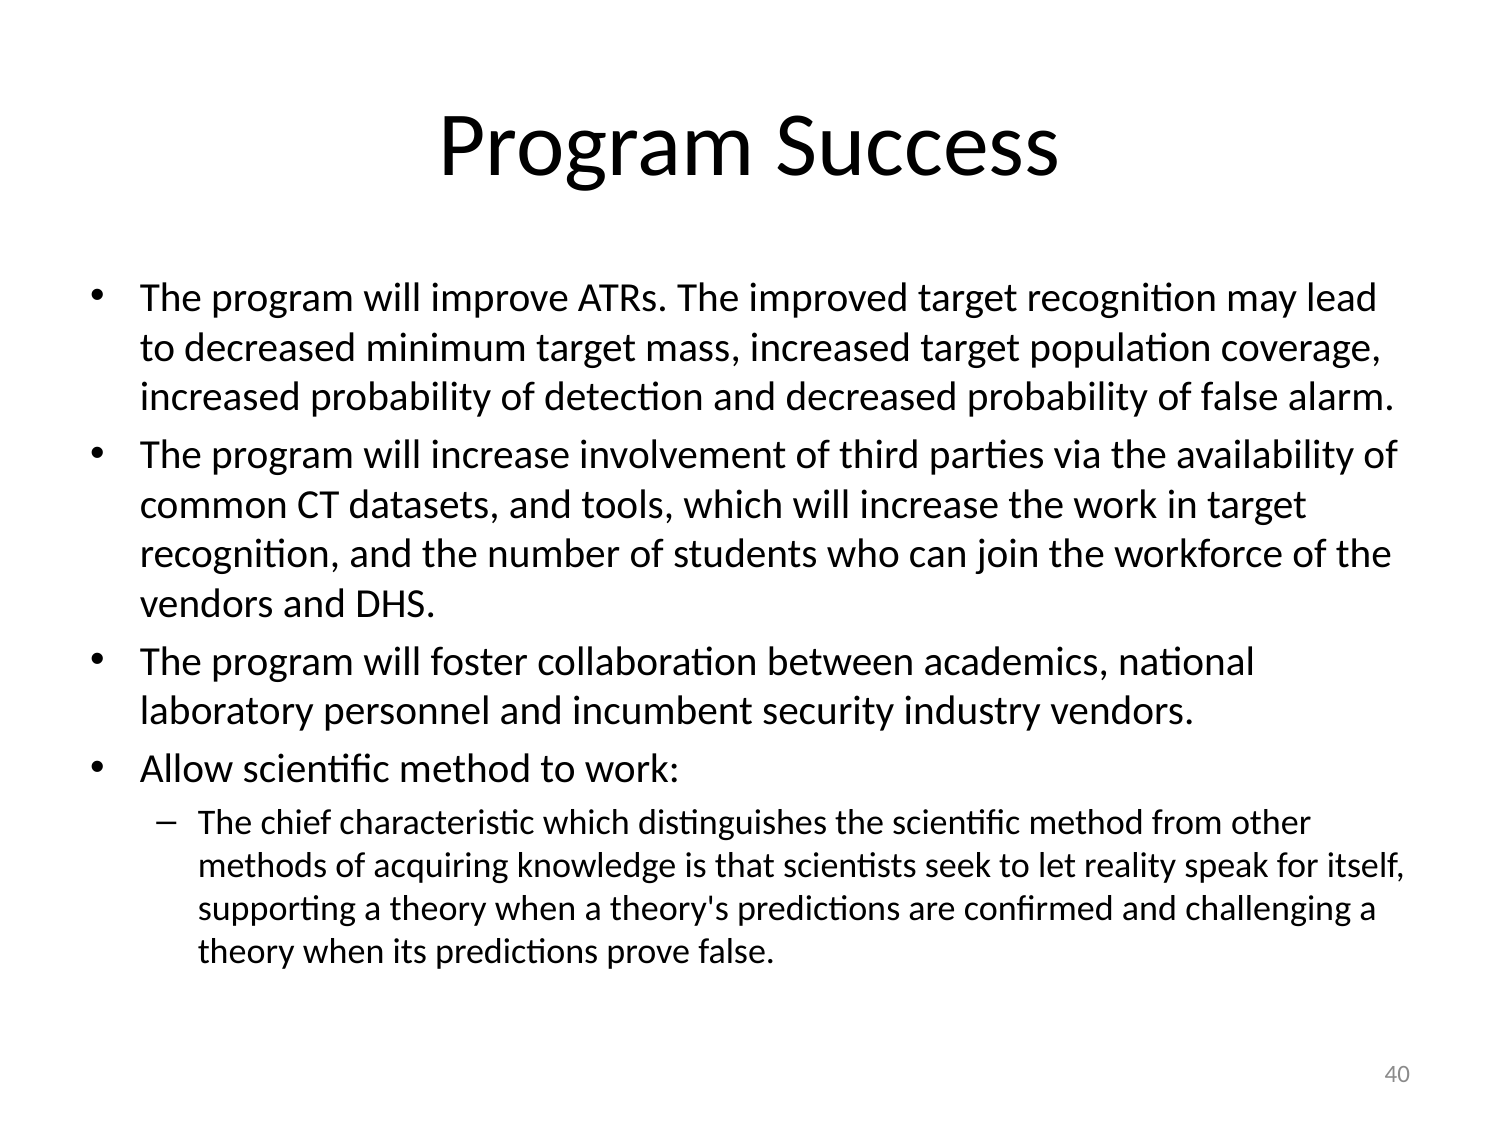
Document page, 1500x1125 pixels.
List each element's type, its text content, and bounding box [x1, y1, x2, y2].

list The program will improve ATRs. The improved target recognition may lead to decreased minimum target mass, increased target population coverage, increased probability of detection and decreased probability of false alarm. The program will increase involvement of third parties via the availability of common CT datasets, and tools, which will increase the work in target recognition, and the number of students who can join the workforce of the vendors and DHS. The program will foster collaboration between academics, national laboratory personnel and incumbent security industry vendors. Allow scientific method to work: The chief characteristic which distinguishes the scientific method from other methods of acquiring knowledge is that scientists seek to let reality speak for itself, supporting a theory when a theory's predictions are confirmed and challenging a theory when its predictions prove false. [75, 262, 1425, 1005]
slide_number 40 [1074, 1042, 1425, 1103]
title Program Success [75, 45, 1425, 233]
